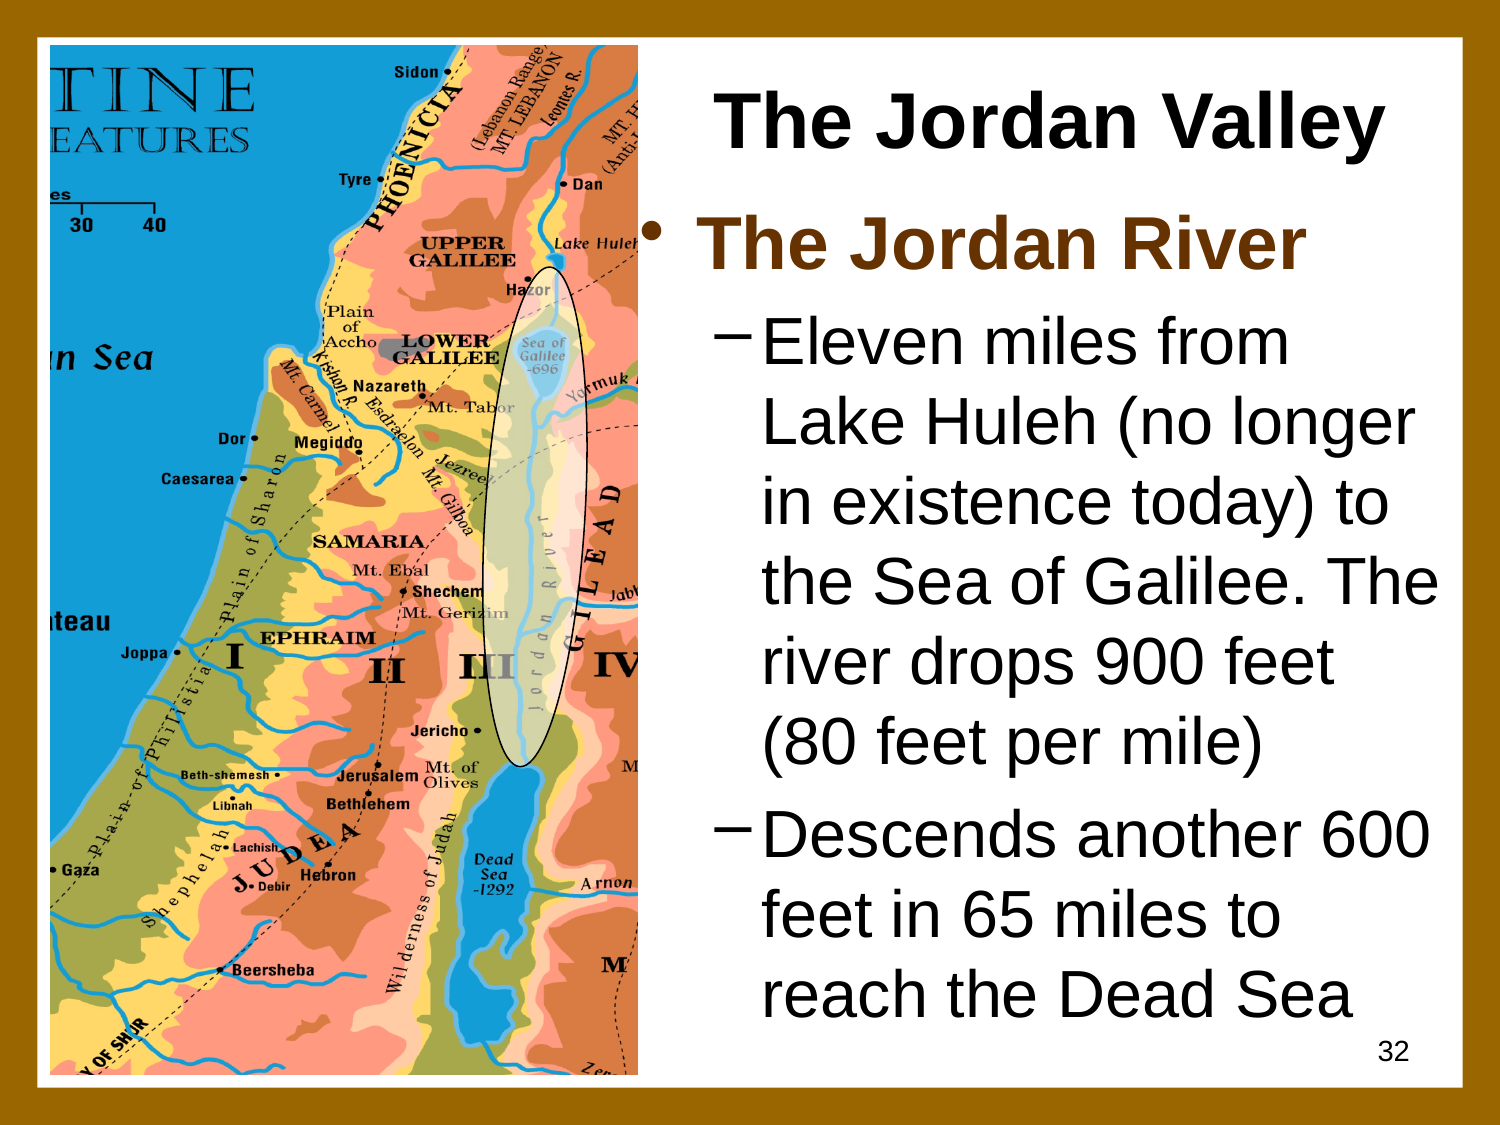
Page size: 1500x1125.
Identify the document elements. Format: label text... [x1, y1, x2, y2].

text_box [0, 40, 40, 1085]
picture [49, 45, 638, 1076]
text_box [1460, 40, 1500, 1085]
text_box [0, 0, 1500, 40]
slide_number 32 [1074, 1024, 1426, 1103]
text_box The Jordan Valley [641, 62, 1460, 173]
text_box The Jordan River Eleven miles from Lake Huleh (no longer in existence today) to the Sea of Galilee. The river drops 900 feet (80 feet per mile) Descends another 600 feet in 65 miles to reach the Dead Sea [641, 187, 1460, 1025]
text_box [0, 1085, 1500, 1125]
